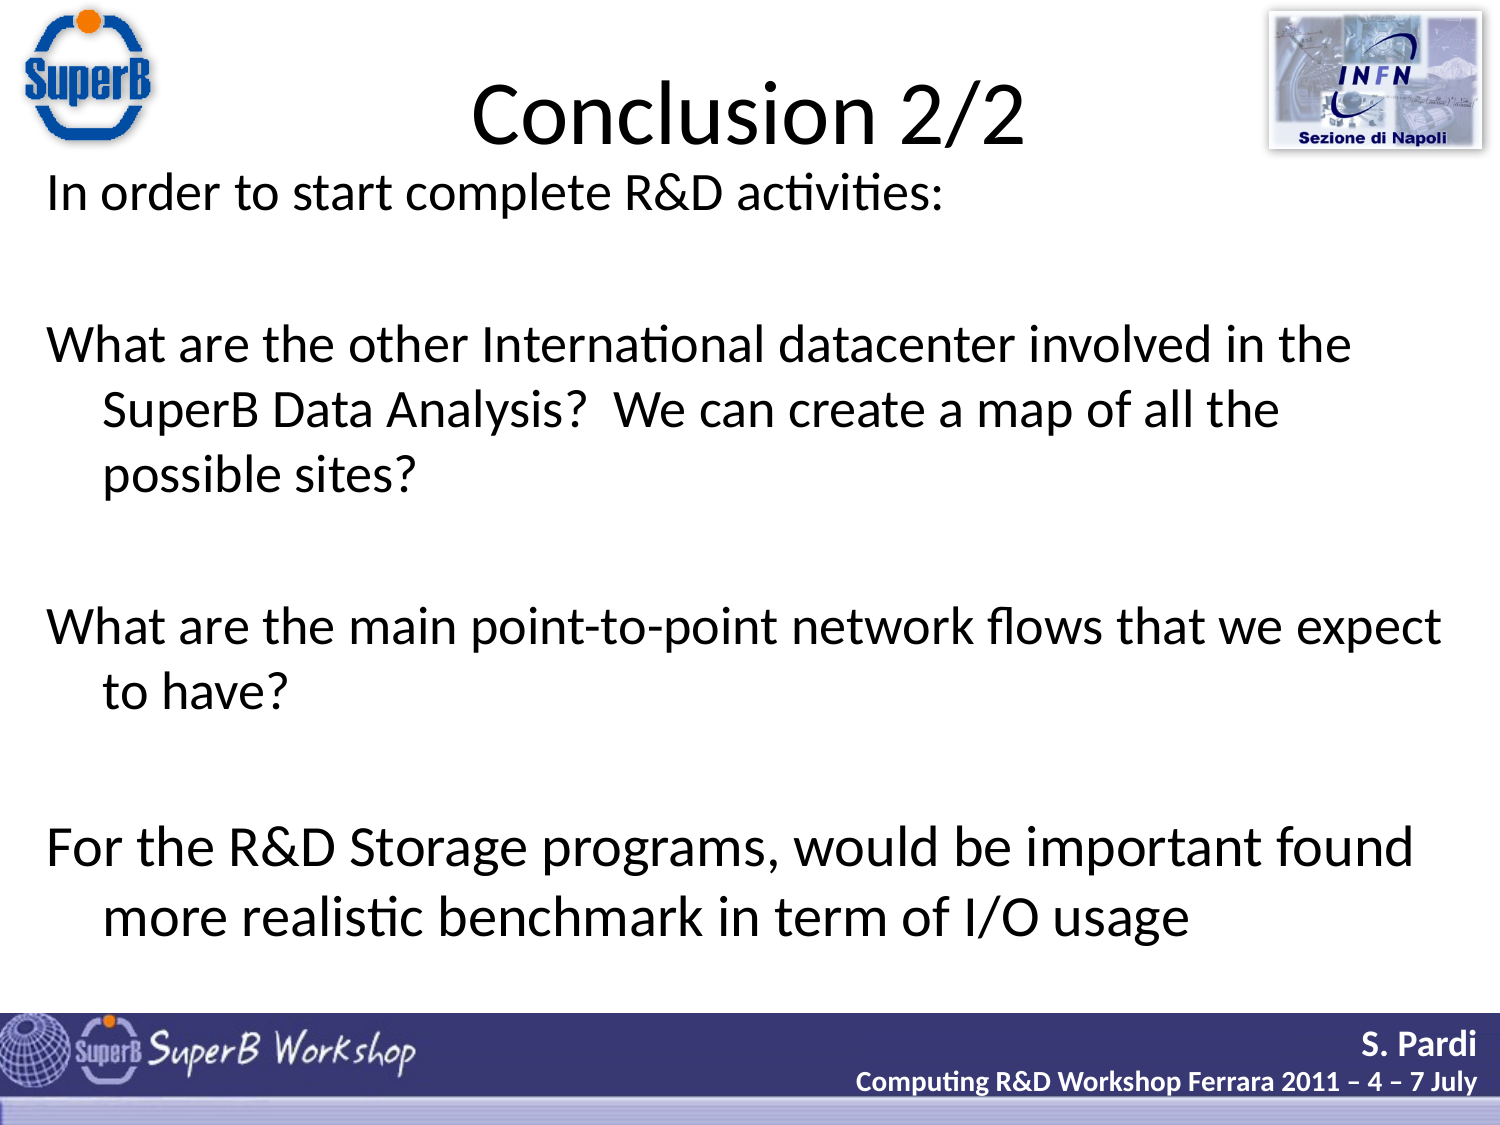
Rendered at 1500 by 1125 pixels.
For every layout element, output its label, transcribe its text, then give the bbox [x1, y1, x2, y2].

picture [1269, 11, 1482, 149]
picture [17, 7, 158, 145]
picture [0, 1013, 1500, 1125]
picture [1454, 1041, 1461, 1053]
picture [1404, 1035, 1411, 1044]
list In order to start complete R&D activities: What are the other International datacenter involved in the SuperB Data Analysis? We can create a map of all the possible sites? What are the main point-to-point network flows that we expect to have? For the R&D Storage programs, would be important found more realistic benchmark in term of I/O usage [31, 149, 1469, 1033]
title Conclusion 2/2 [99, 45, 1400, 149]
